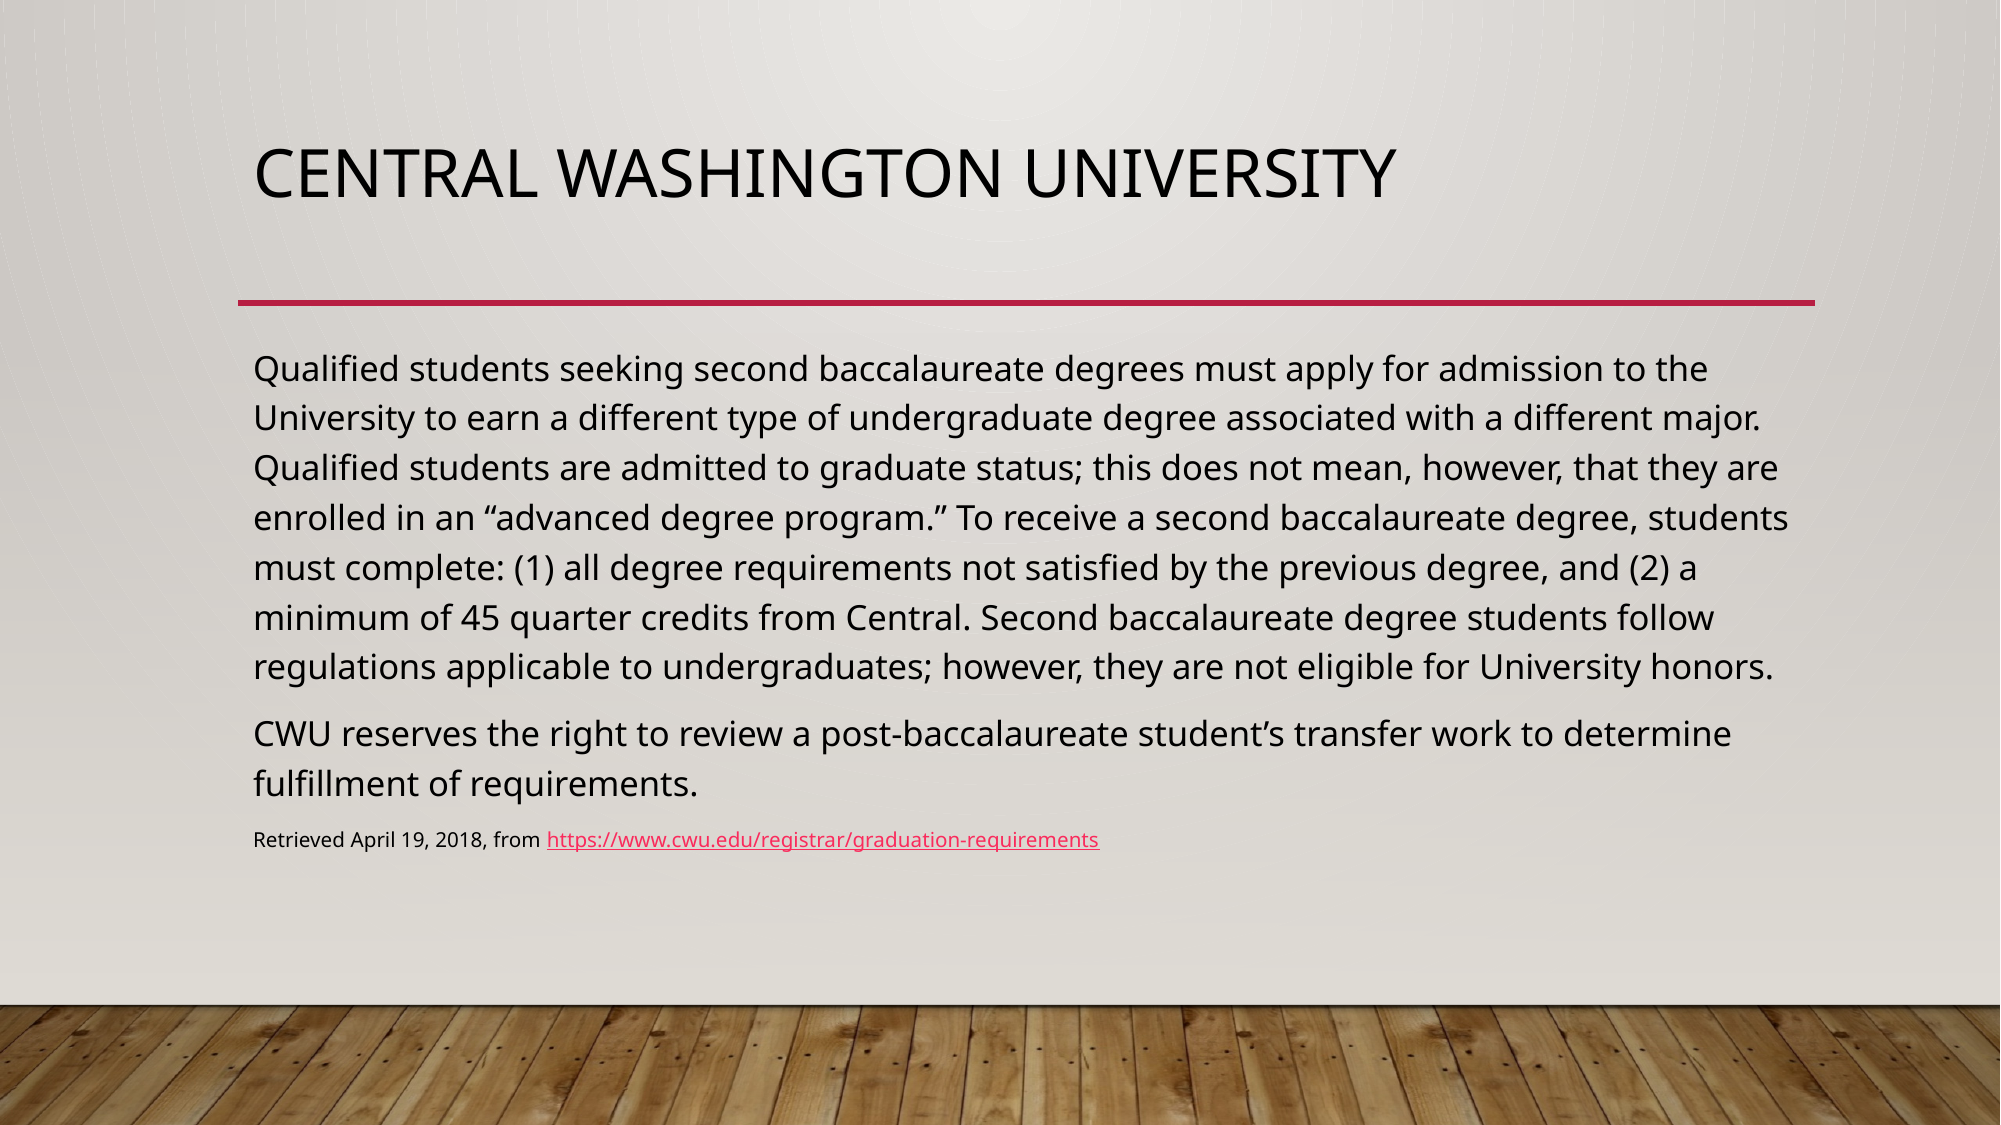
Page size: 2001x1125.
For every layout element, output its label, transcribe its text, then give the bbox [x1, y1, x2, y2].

list Qualified students seeking second baccalaureate degrees must apply for admission to the University to earn a different type of undergraduate degree associated with a different major. Qualified students are admitted to graduate status; this does not mean, however, that they are enrolled in an “advanced degree program.” To receive a second baccalaureate degree, students must complete: (1) all degree requirements not satisfied by the previous degree, and (2) a minimum of 45 quarter credits from Central. Second baccalaureate degree students follow regulations applicable to undergraduates; however, they are not eligible for University honors. CWU reserves the right to review a post-baccalaureate student’s transfer work to determine fulfillment of requirements. Retrieved April 19, 2018, from https://www.cwu.edu/registrar/graduation-requirements [238, 330, 1814, 897]
picture [0, 1005, 2000, 1125]
title Central Washington University [238, 131, 1814, 305]
